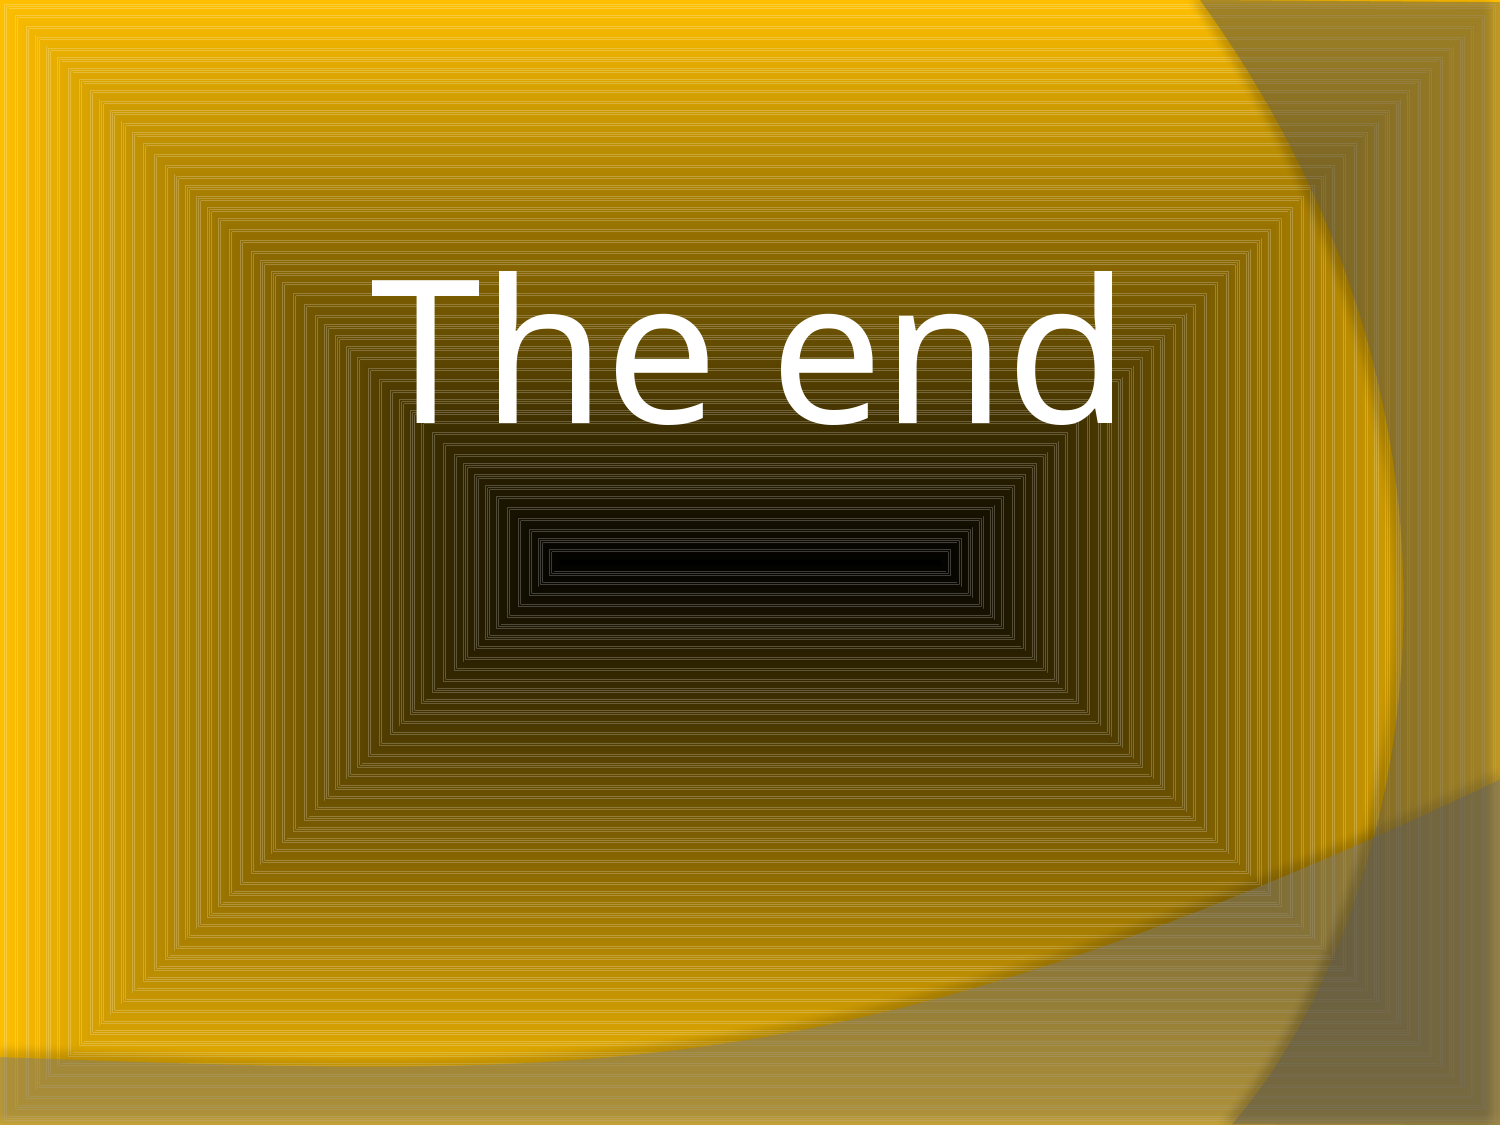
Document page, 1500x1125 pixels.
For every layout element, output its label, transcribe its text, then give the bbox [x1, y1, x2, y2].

title The end [100, 30, 1401, 657]
